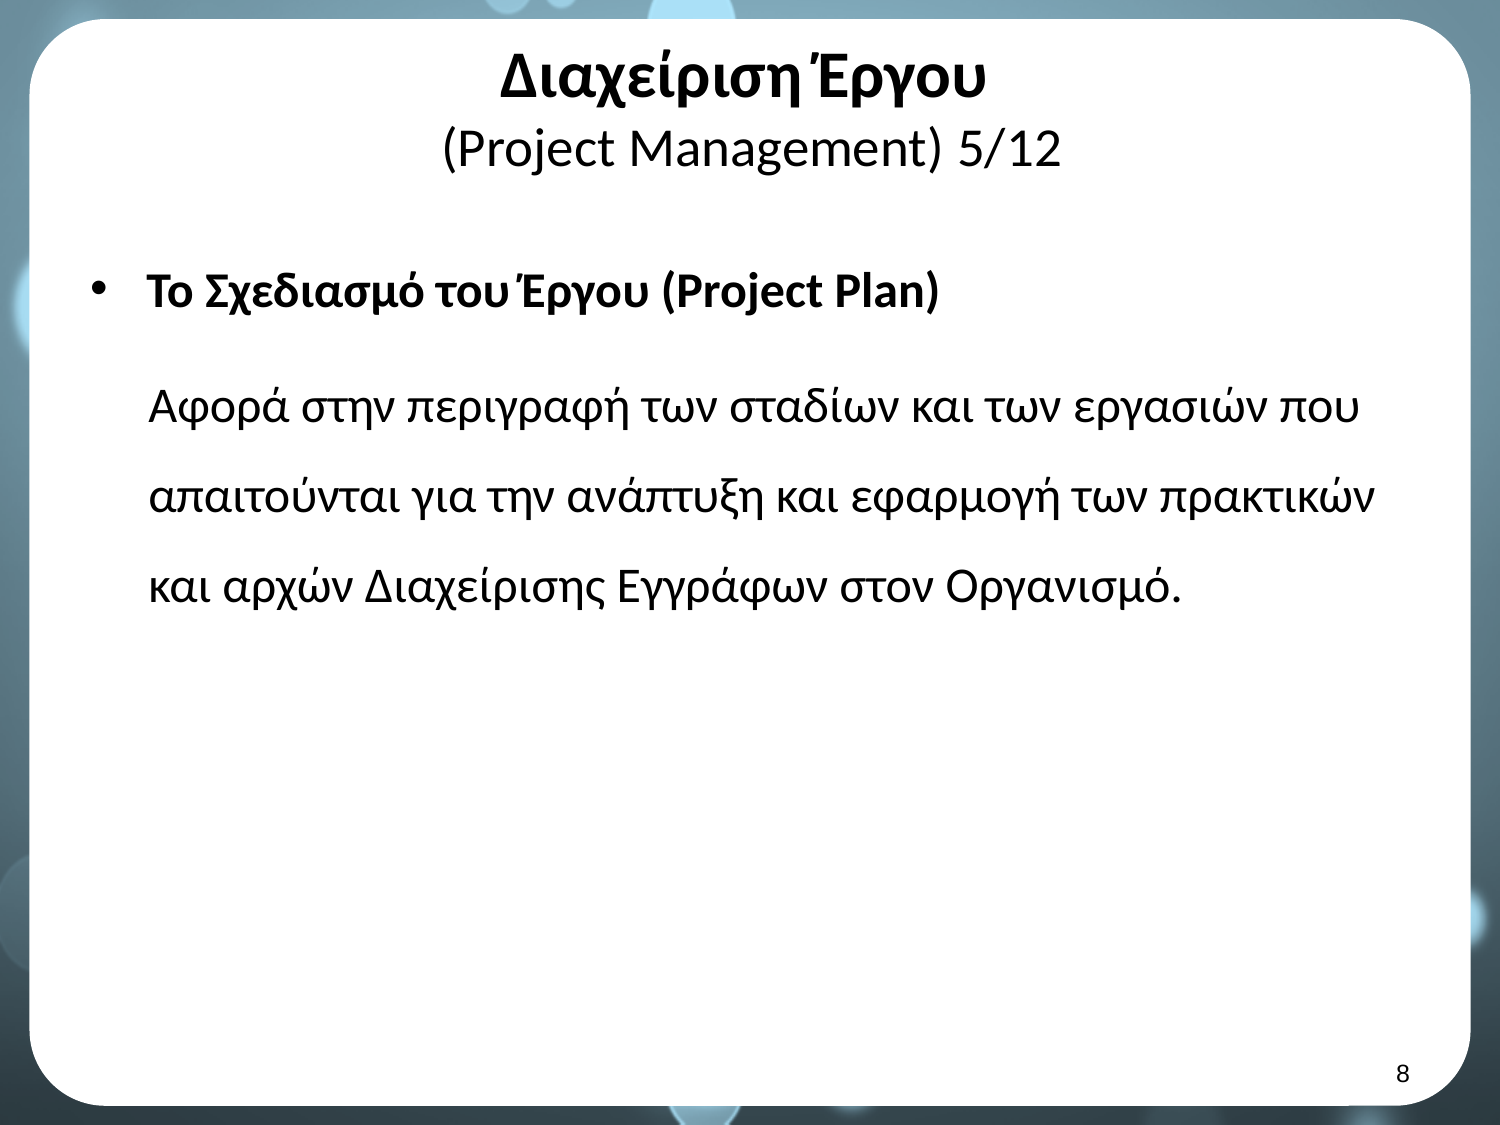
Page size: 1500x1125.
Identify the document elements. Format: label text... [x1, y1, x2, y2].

slide_number 7 [1074, 1042, 1425, 1103]
title Διαχείριση Έργου (Project Management) 5/12 [76, 23, 1427, 185]
list Το Σχεδιασμό του Έργου (Project Plan) Αφορά στην περιγραφή των σταδίων και των εργασιών που απαιτούνται για την ανάπτυξη και εφαρμογή των πρακτικών και αρχών Διαχείρισης Εγγράφων στον Οργανισμό. [75, 219, 1425, 1059]
